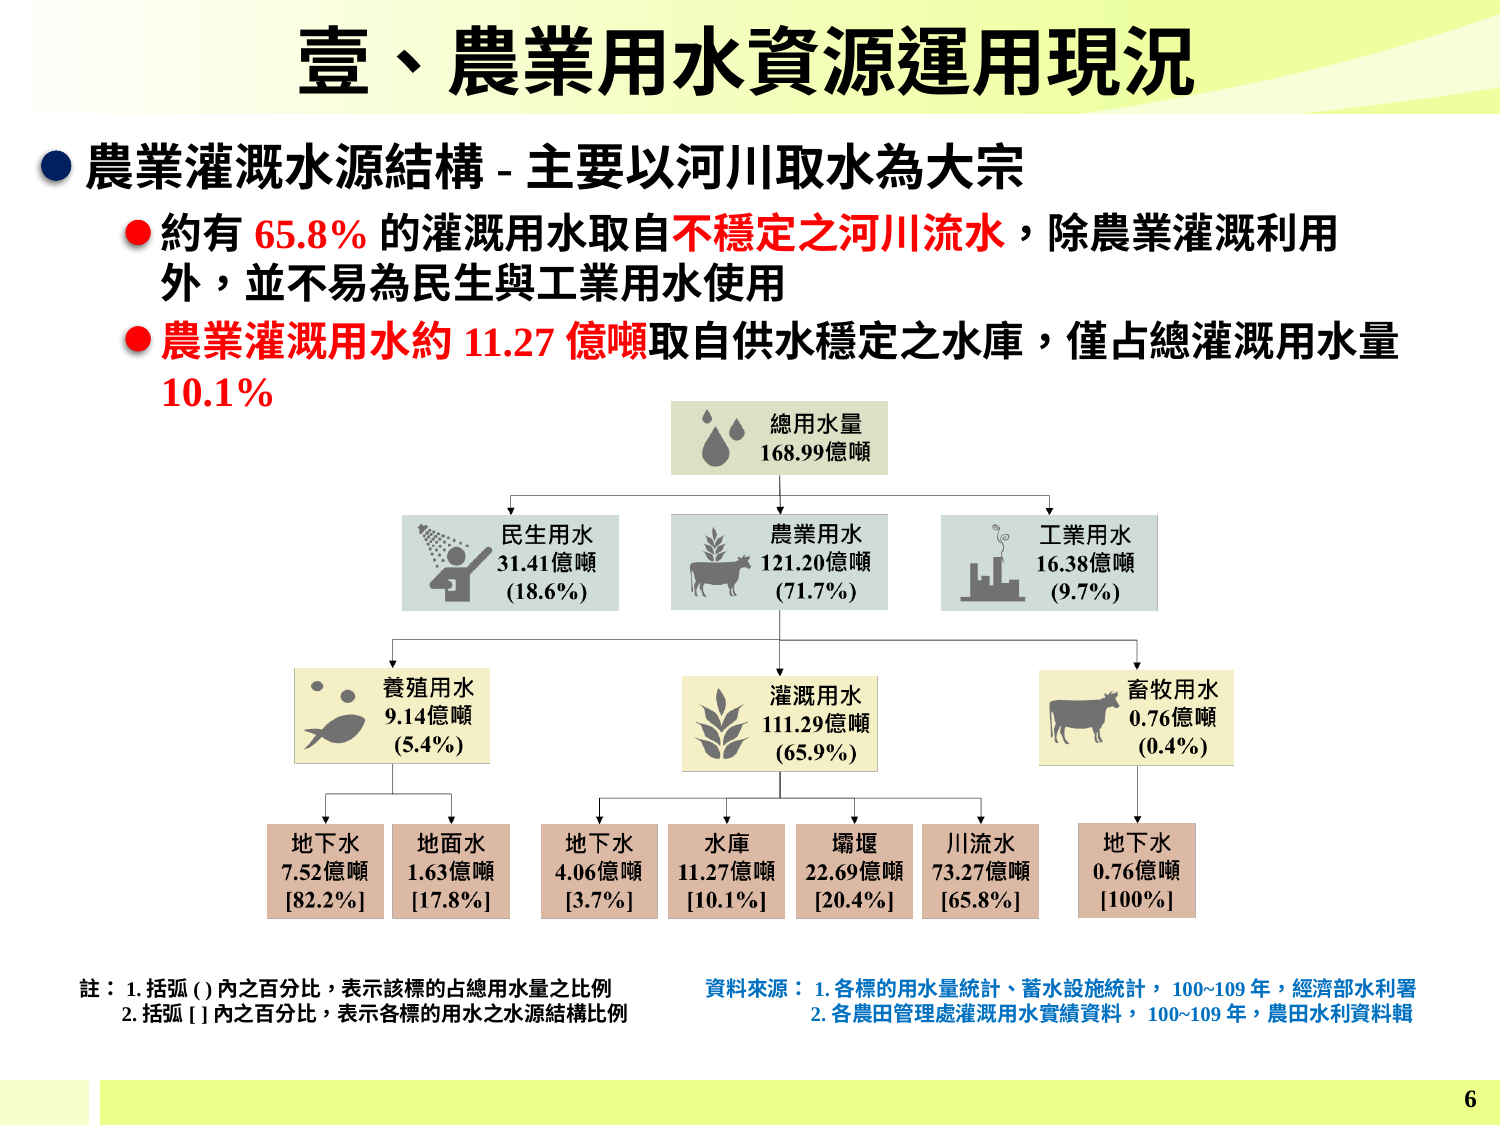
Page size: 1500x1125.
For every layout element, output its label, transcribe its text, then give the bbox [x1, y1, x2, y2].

text_box 農業灌溉水源結構-主要以河川取水為大宗 [69, 127, 1405, 203]
text_box 農業灌溉用水約11.27億噸取自供水穩定之水庫，僅占總灌溉用水量10.1% [146, 307, 1483, 423]
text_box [41, 150, 72, 181]
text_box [125, 219, 151, 246]
text_box 註：1.括弧( )內之百分比，表示該標的占總用水量之比例 2.括弧[ ]內之百分比，表示各標的用水之水源結構比例 [64, 967, 656, 1033]
picture [266, 401, 1234, 928]
text_box 壹、農業用水資源運用現況 [54, 7, 1439, 98]
text_box 約有65.8%的灌溉用水取自不穩定之河川流水，除農業灌溉利用外，並不易為民生與工業用水使用 [146, 199, 1400, 315]
text_box 資料來源：1.各標的用水量統計、蓄水設施統計，100~109年，經濟部水利署 2.各農田管理處灌溉用水實績資料，100~109年，農田水利資料輯 [690, 967, 1483, 1033]
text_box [125, 325, 151, 352]
